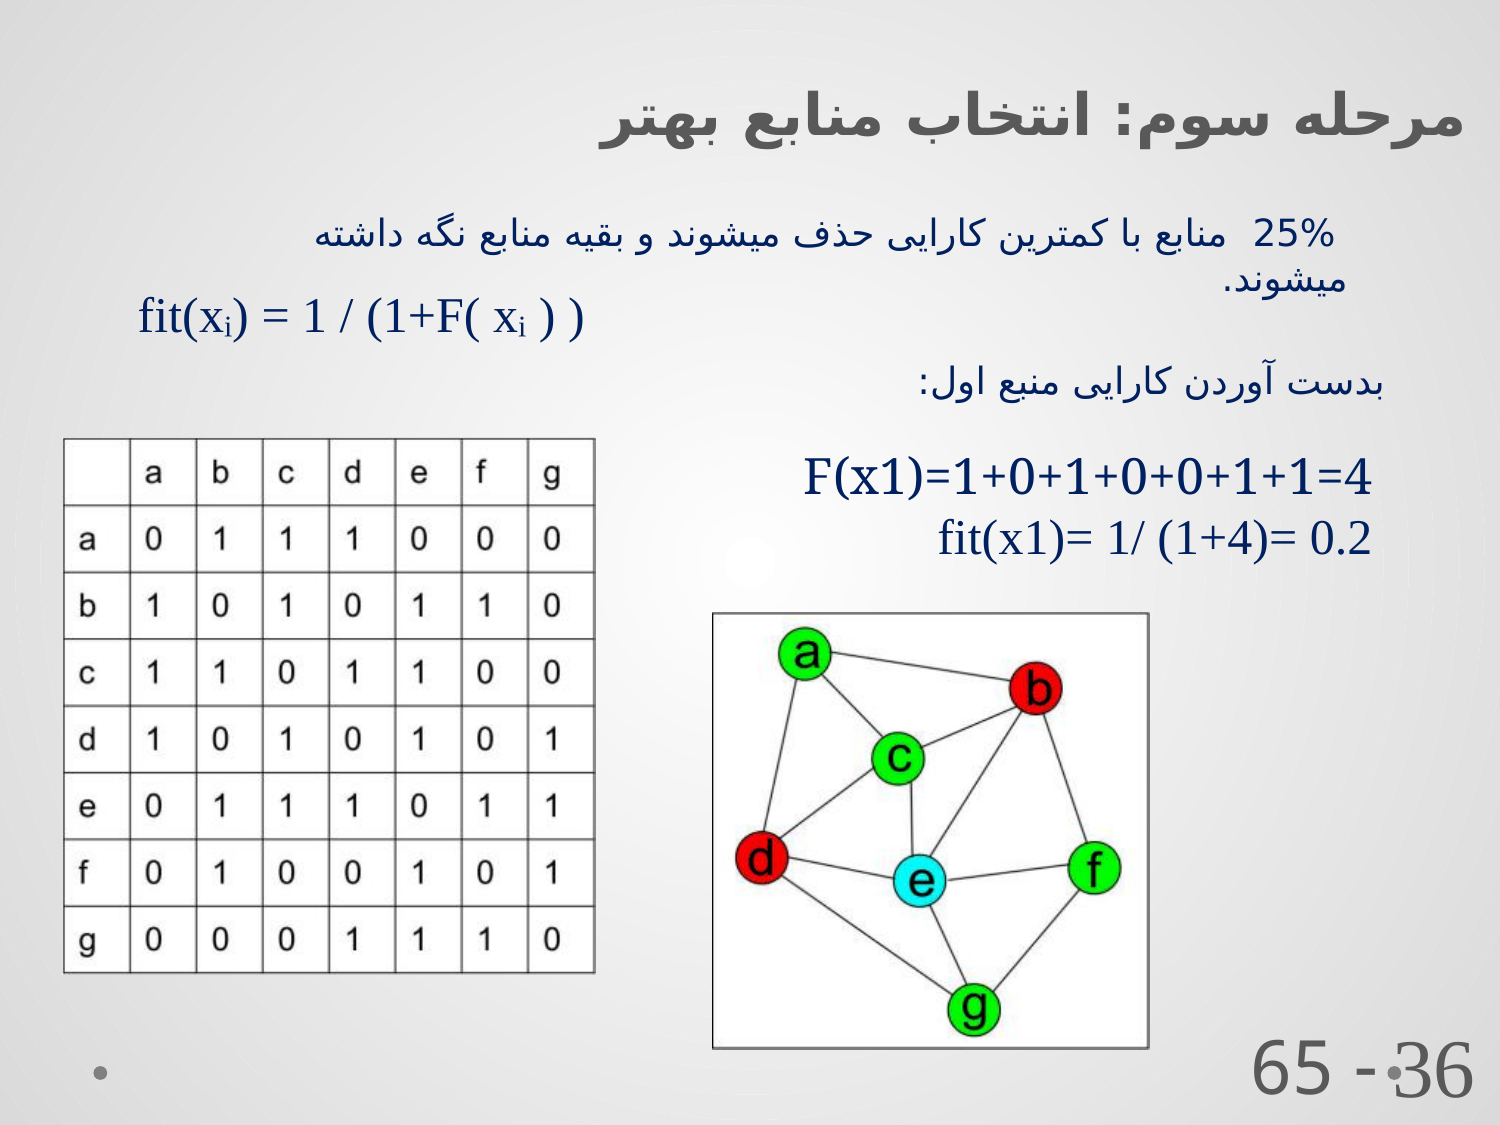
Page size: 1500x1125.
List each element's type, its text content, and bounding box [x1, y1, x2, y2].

picture [712, 612, 1151, 1050]
text_box 25% منابع با کمترین کارایی حذف میشوند و بقیه منابع نگه داشته میشوند. [174, 201, 1363, 306]
slide_number 36 [1413, 1025, 1494, 1103]
text_box - 65 [1062, 1012, 1413, 1118]
text_box F(x1)=1+0+1+0+0+1+1=4 fit(x1)= 1/ (1+4)= 0.2 [724, 437, 1388, 573]
picture [62, 437, 596, 976]
text_box بدست آوردن کارایی منبع اول: [812, 349, 1400, 410]
text_box fit(xᵢ) = 1 / (1+F( xᵢ ) ) [37, 274, 600, 350]
text_box مرحله سوم: انتخاب منابع بهتر [586, 69, 1482, 154]
